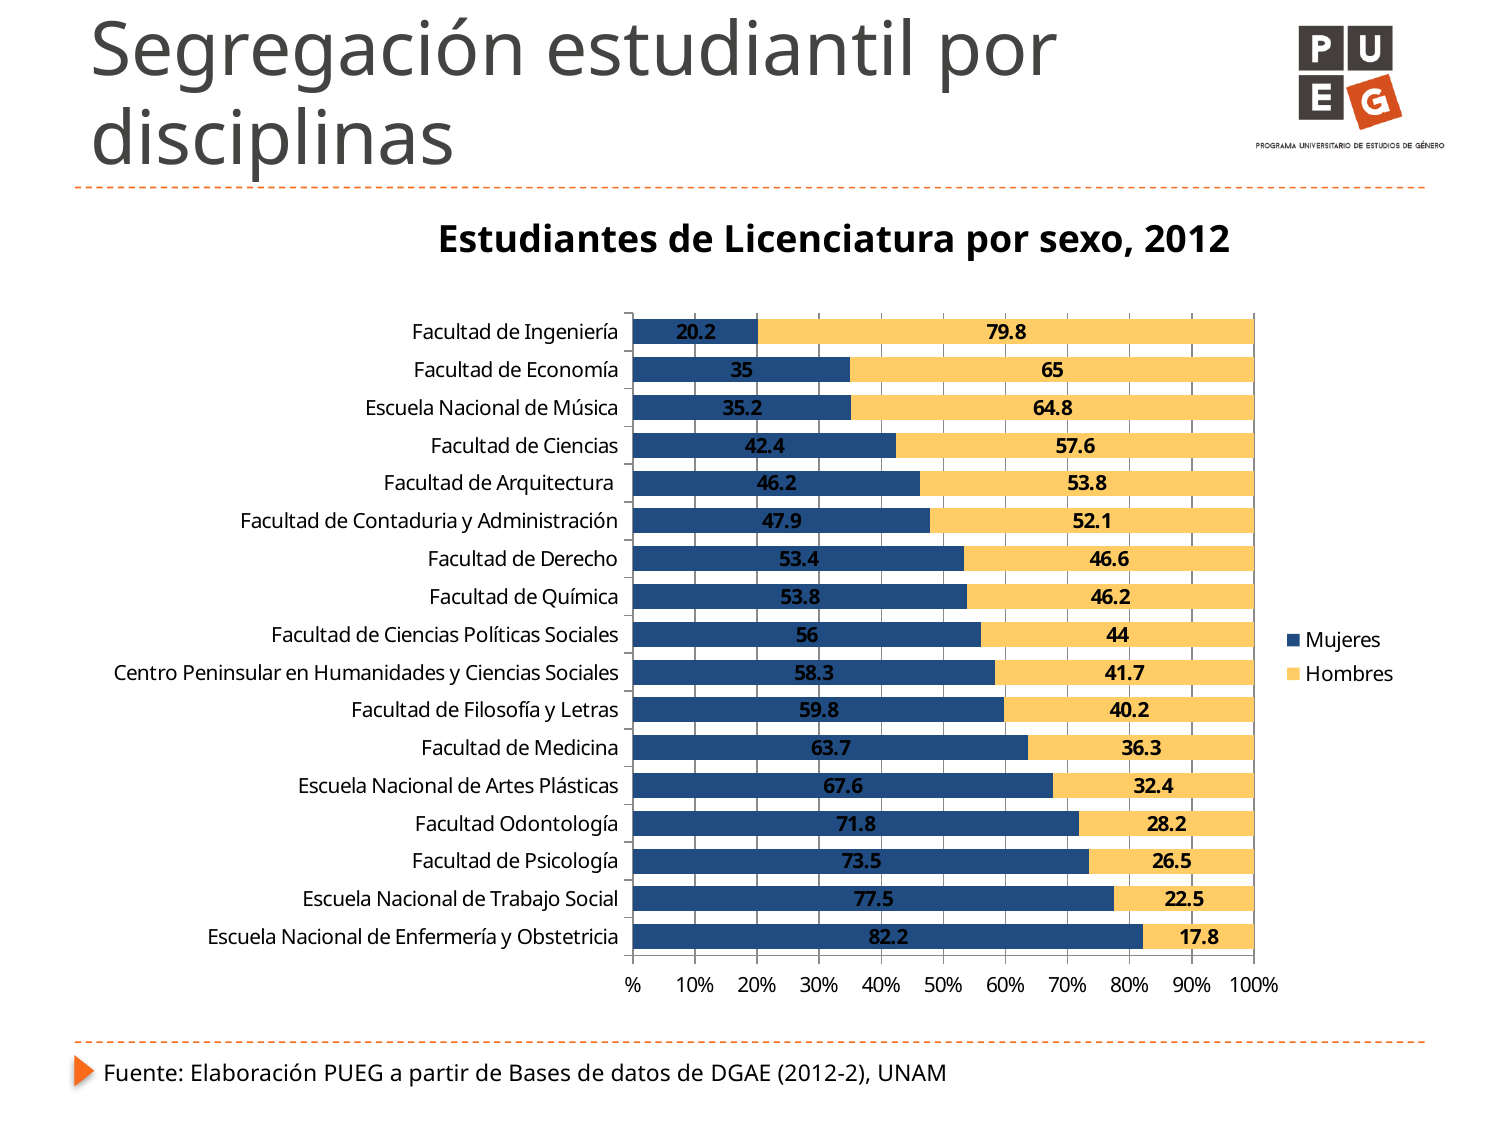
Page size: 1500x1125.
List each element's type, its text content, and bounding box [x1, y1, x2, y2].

text_box Estudiantes de Licenciatura por sexo, 2012 [422, 208, 1246, 268]
chart [64, 290, 1416, 1012]
picture [1245, 5, 1453, 167]
title Segregación estudiantil por disciplinas [74, 24, 1426, 188]
text_box Fuente: Elaboración pueg a partir de Bases de datos de dgae (2012-2), unam [88, 1051, 1161, 1094]
